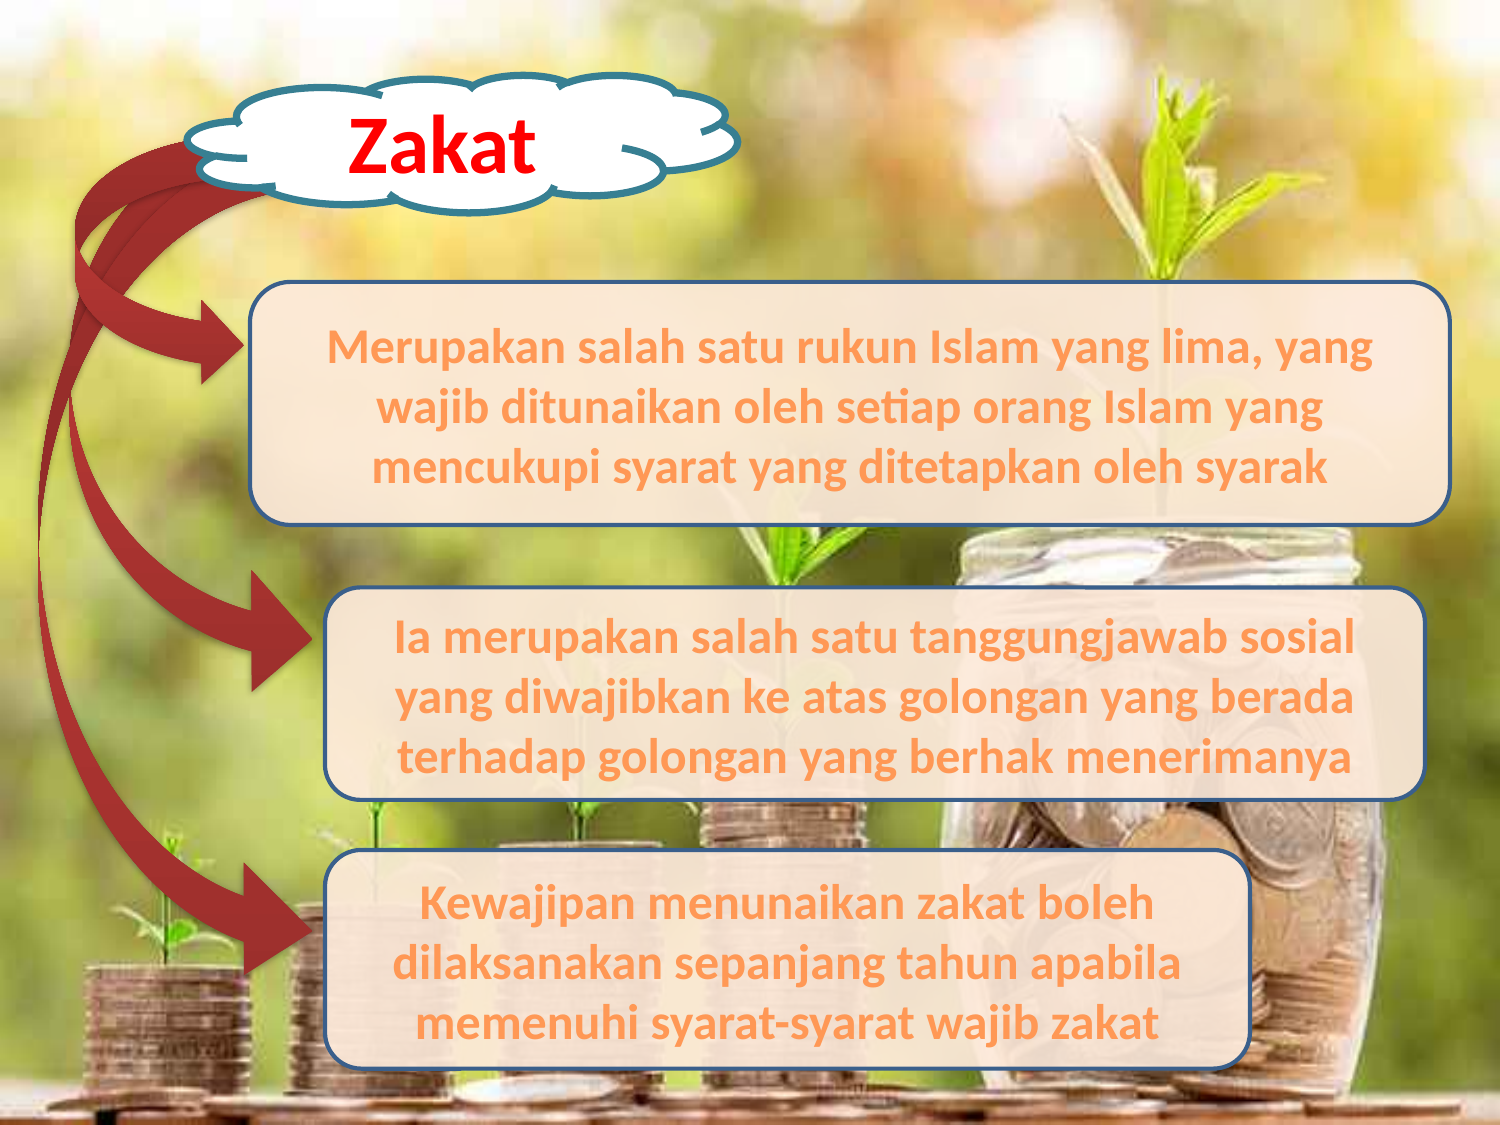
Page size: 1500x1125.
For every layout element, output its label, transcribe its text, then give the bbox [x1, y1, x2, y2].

picture [0, 0, 1500, 1125]
text_box [69, 405, 313, 693]
text_box Merupakan salah satu rukun Islam yang lima, yang wajib ditunaikan oleh setiap orang Islam yang mencukupi syarat yang ditetapkan oleh syarak [247, 279, 1453, 528]
text_box Ia merupakan salah satu tanggungjawab sosial yang diwajibkan ke atas golongan yang berada terhadap golongan yang berhak menerimanya [322, 585, 1428, 802]
text_box [38, 315, 313, 976]
text_box Kewajipan menunaikan zakat boleh dilaksanakan sepanjang tahun apabila memenuhi syarat-syarat wajib zakat [322, 847, 1253, 1071]
text_box [74, 141, 244, 385]
text_box Zakat [184, 73, 740, 215]
